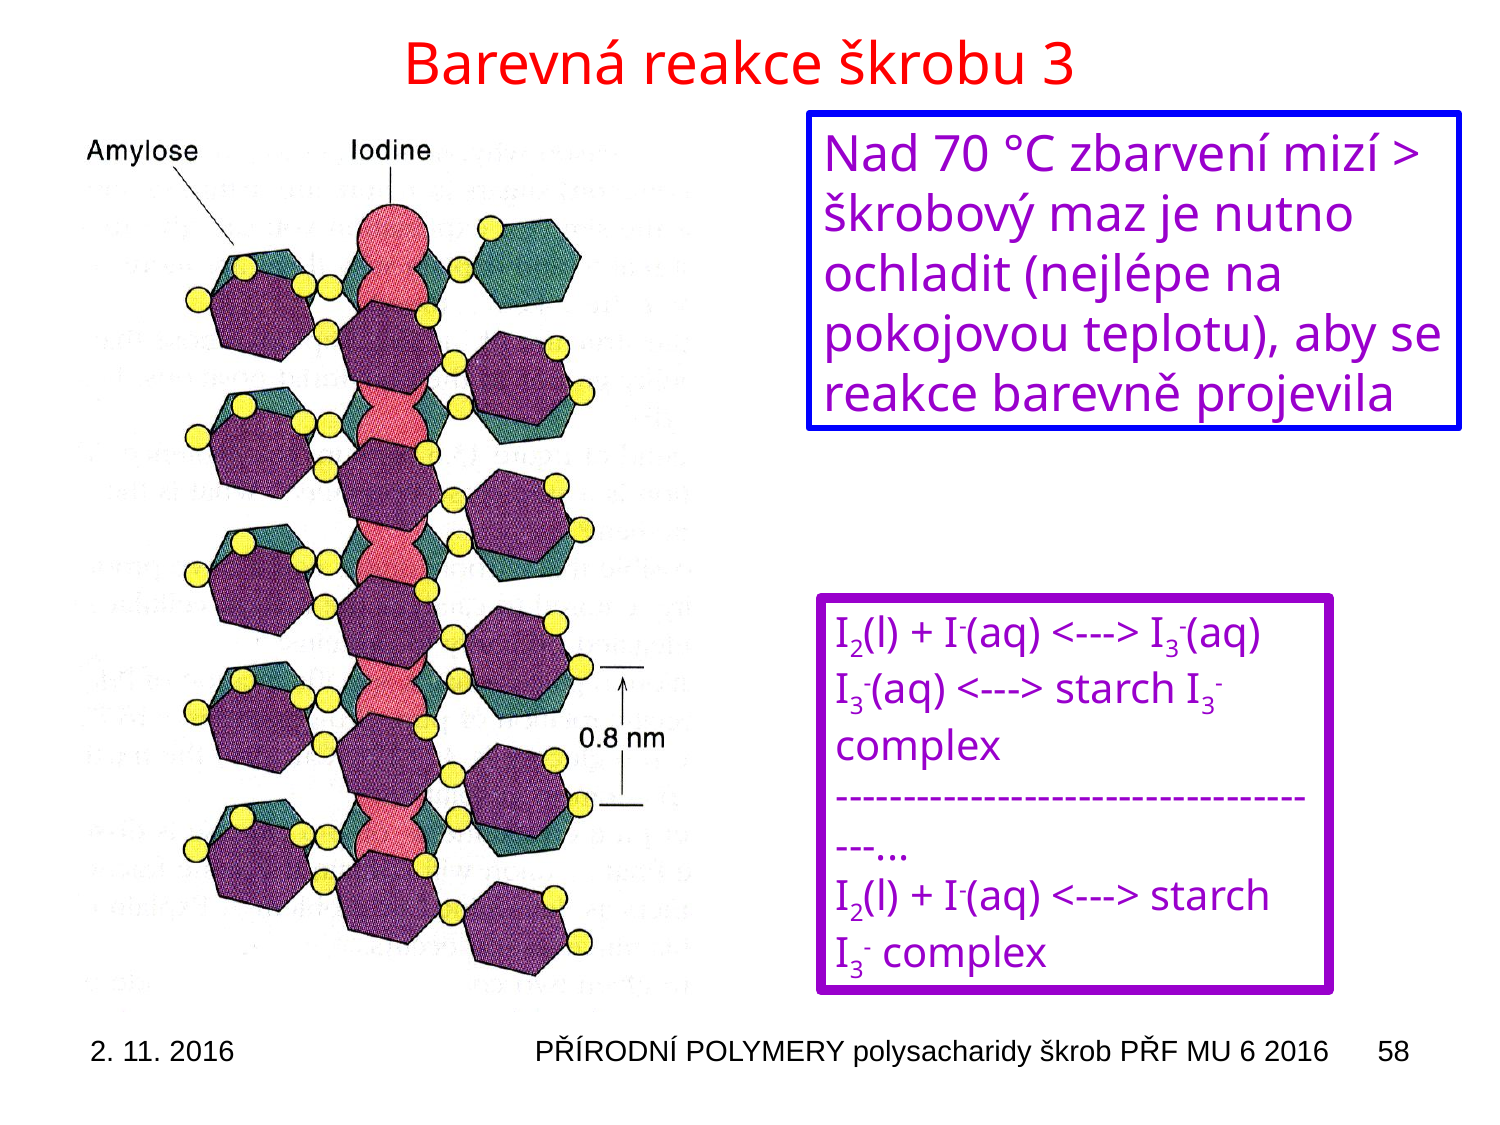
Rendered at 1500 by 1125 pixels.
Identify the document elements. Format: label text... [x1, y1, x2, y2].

footer PŘÍRODNÍ POLYMERY polysacharidy škrob PŘF MU 6 2016 [512, 1024, 1074, 1103]
slide_number 2. 11. 2016 [74, 1024, 426, 1103]
picture [64, 125, 692, 1012]
text_box I2(l) + I-(aq) <---> I3-(aq) I3-(aq) <---> starch I3- complex --------------------------------------... I2(l) + I-(aq) <---> starch I3- complex [820, 597, 1329, 991]
slide_number 58 [1074, 1024, 1426, 1103]
text_box Barevná reakce škrobu 3 [64, 19, 1415, 90]
text_box Nad 70 °C zbarvení mizí > škrobový maz je nutno ochladit (nejlépe na pokojovou teplotu), aby se reakce barevně projevila [809, 113, 1459, 429]
